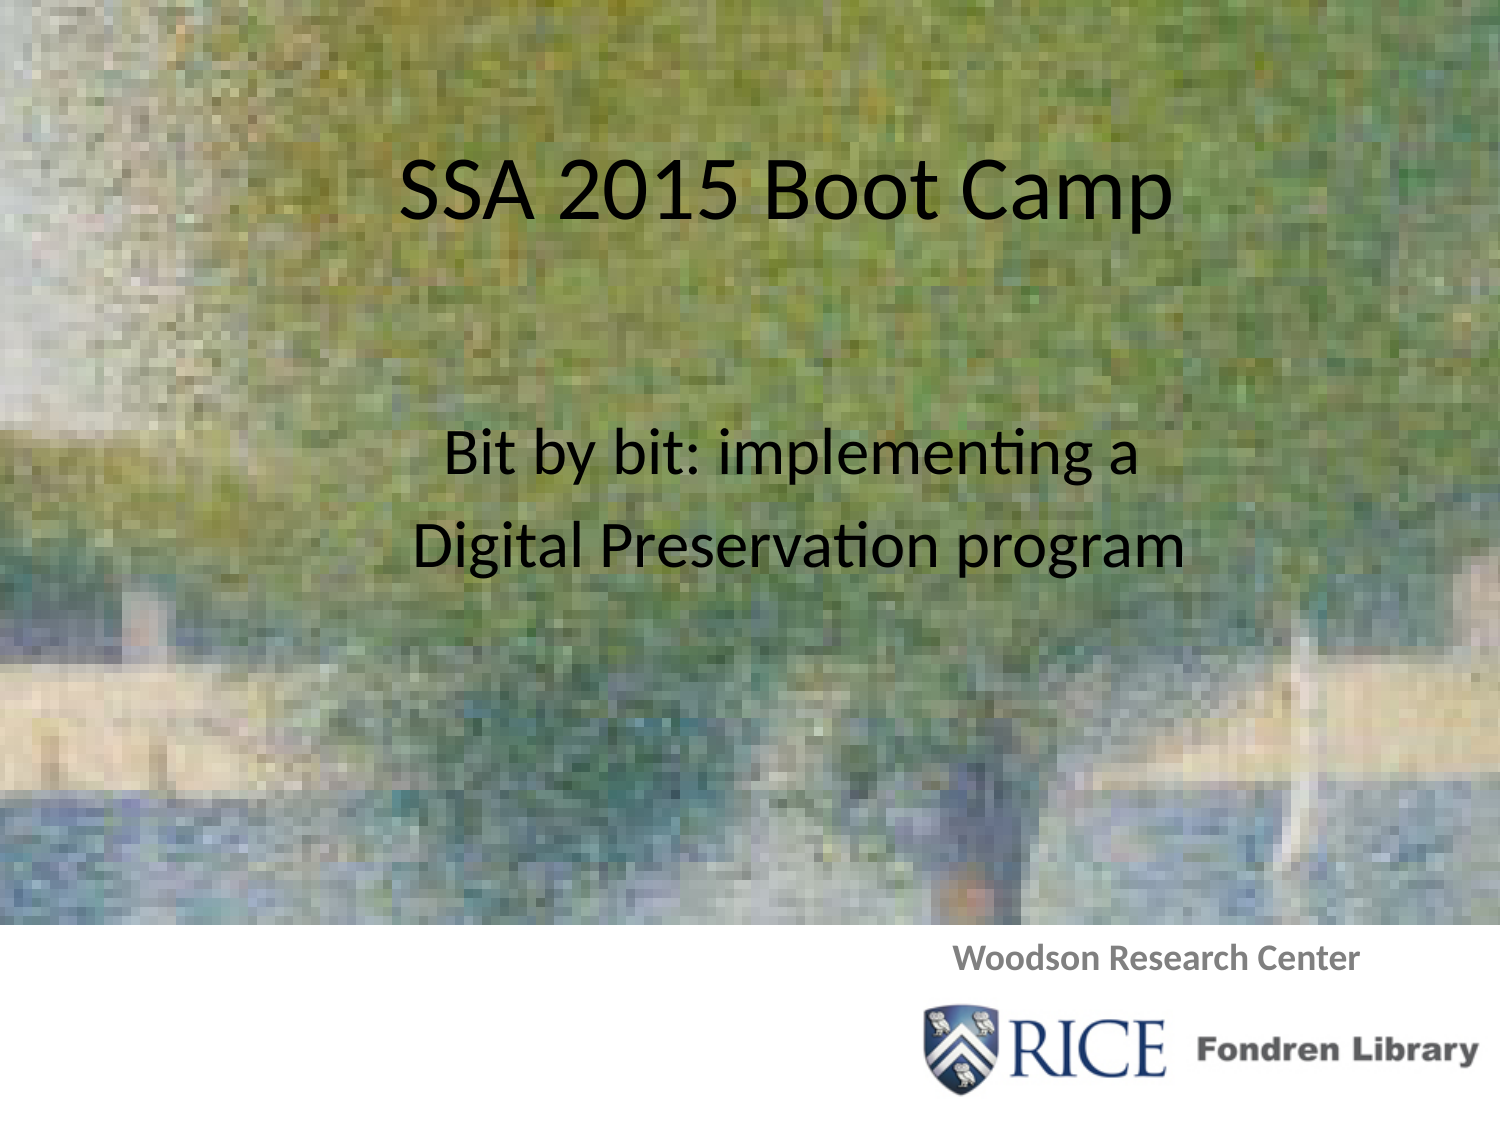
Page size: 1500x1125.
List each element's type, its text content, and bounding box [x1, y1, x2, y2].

text_box Woodson Research Center [937, 934, 1388, 984]
picture [898, 985, 1500, 1115]
picture [0, 0, 1500, 926]
